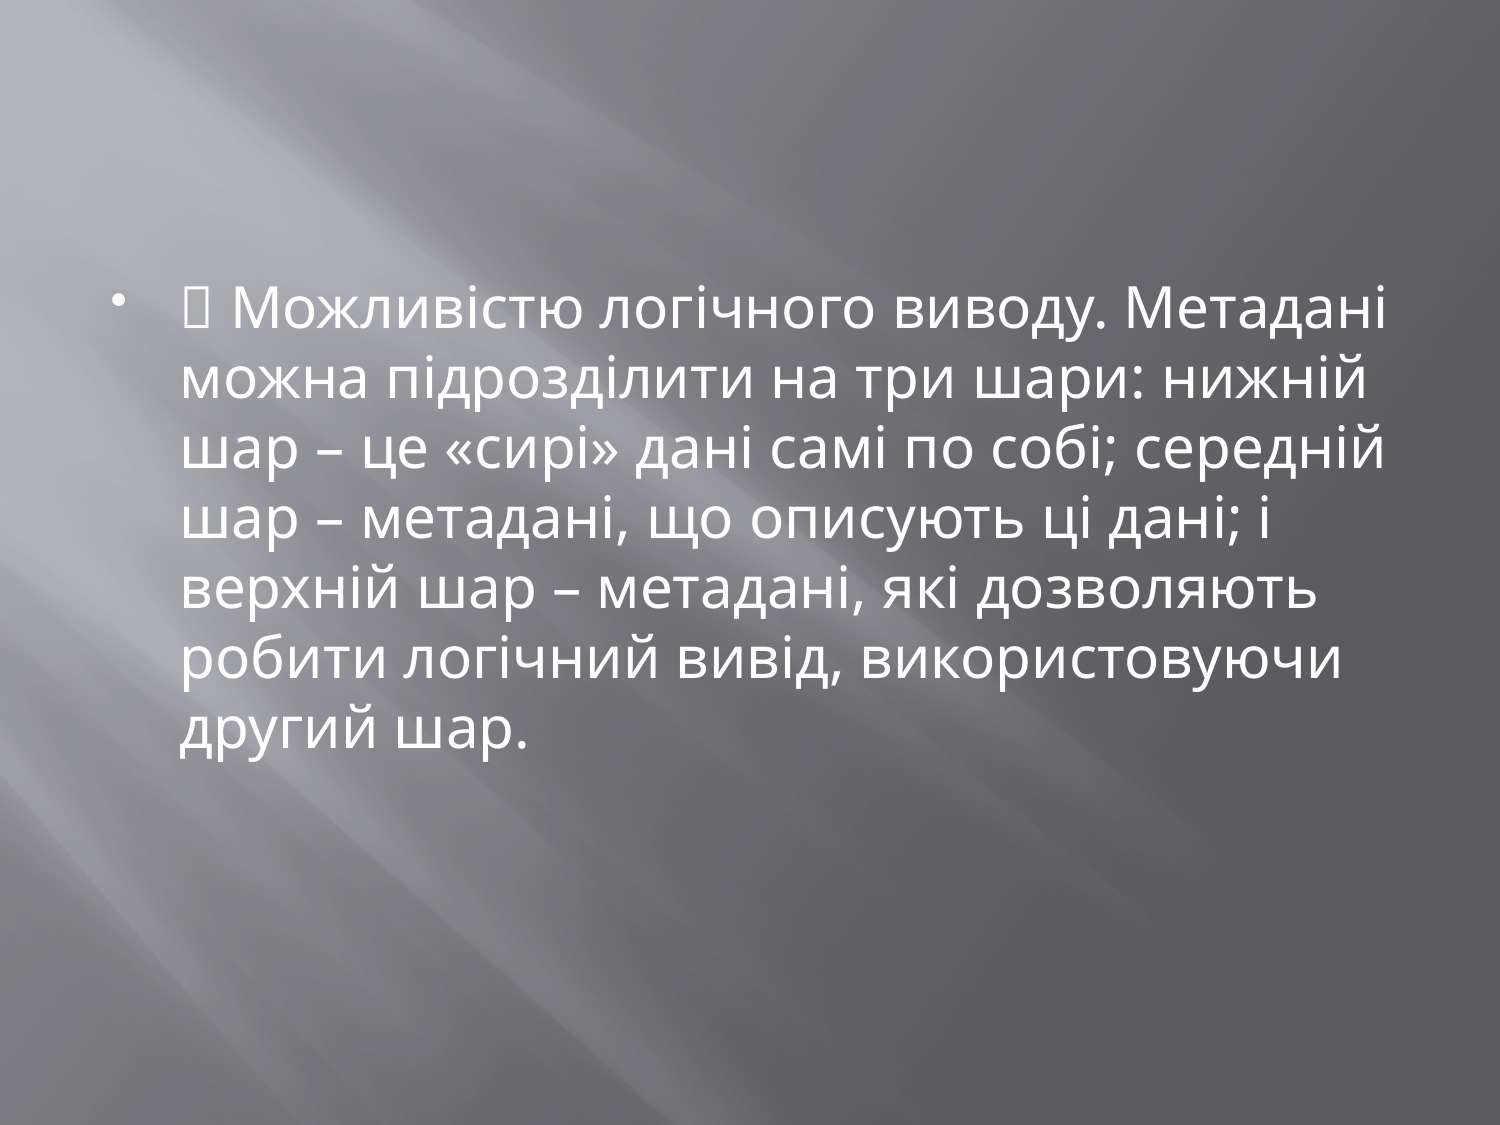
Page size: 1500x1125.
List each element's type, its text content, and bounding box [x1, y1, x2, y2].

list  Можливістю логічного виводу. Метадані можна підрозділити на три шари: нижній шар – це «сирі» дані самі по собі; середній шар – метадані, що описують ці дані; і верхній шар – метадані, які дозволяють робити логічний вивід, використовуючи другий шар. [75, 262, 1425, 1035]
